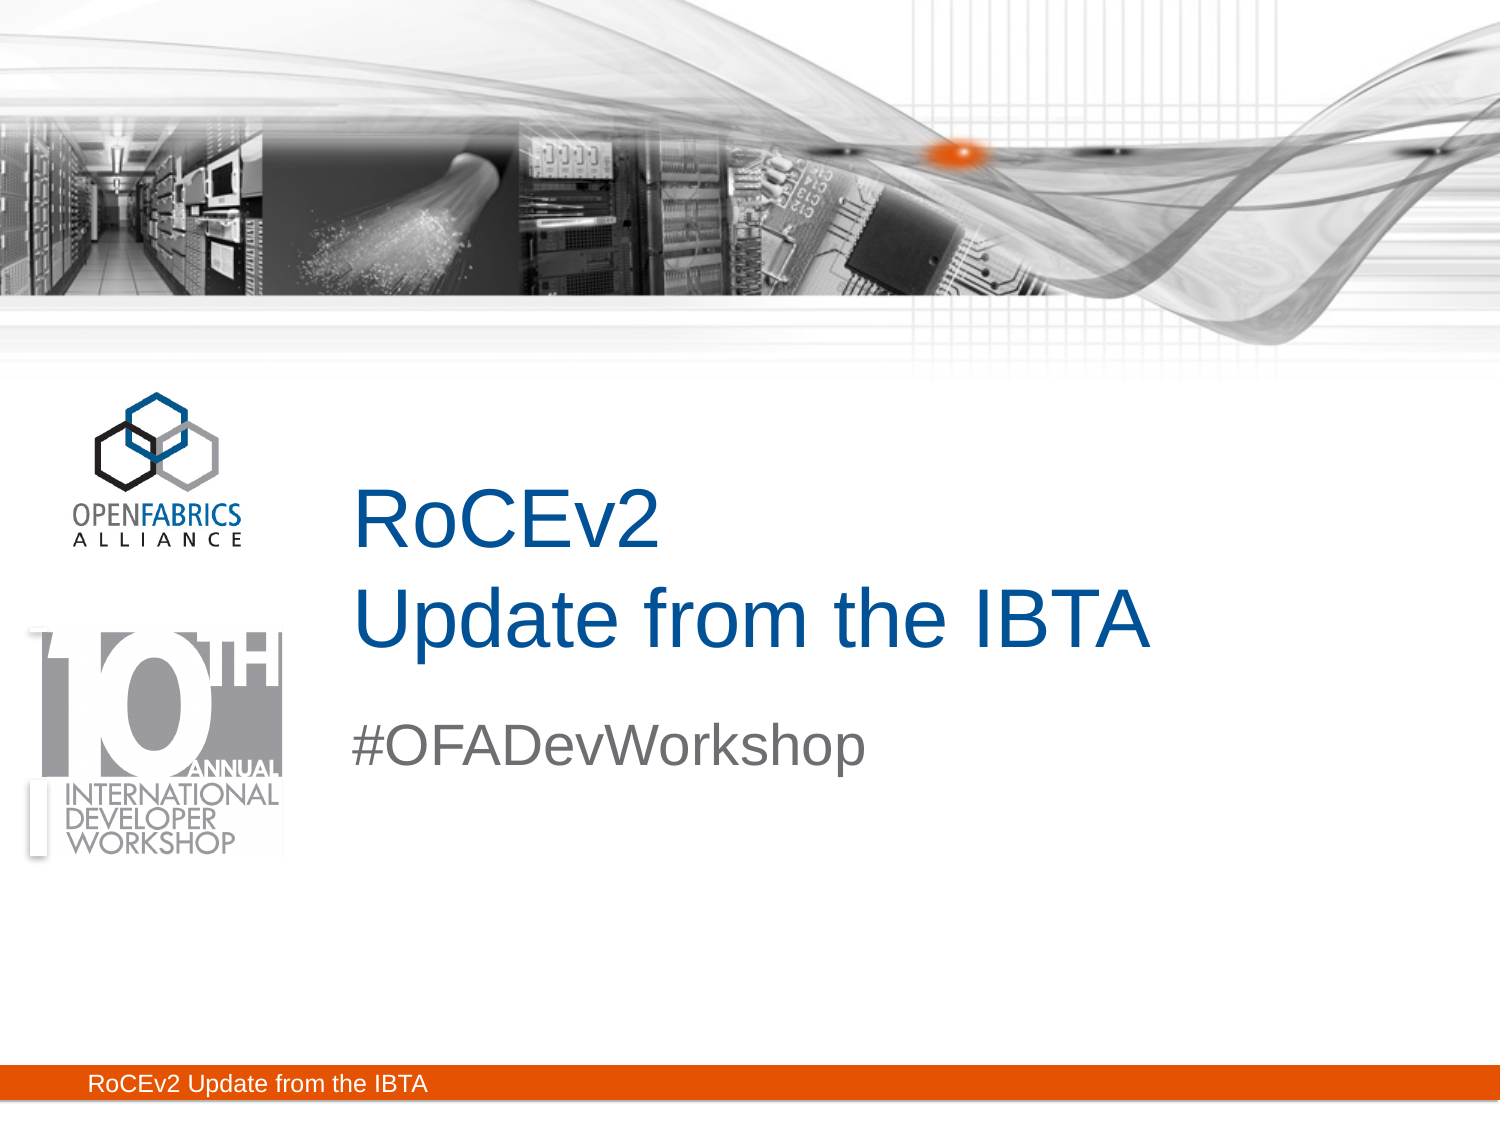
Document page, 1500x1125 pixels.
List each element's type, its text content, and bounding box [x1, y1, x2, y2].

picture [42, 625, 283, 860]
picture [0, 0, 1500, 569]
subtitle #OFADevWorkshop [337, 699, 1425, 875]
footer RoCEv2 Update from the IBTA [72, 1065, 1430, 1100]
title RoCEv2 Update from the IBTA [337, 437, 1425, 692]
